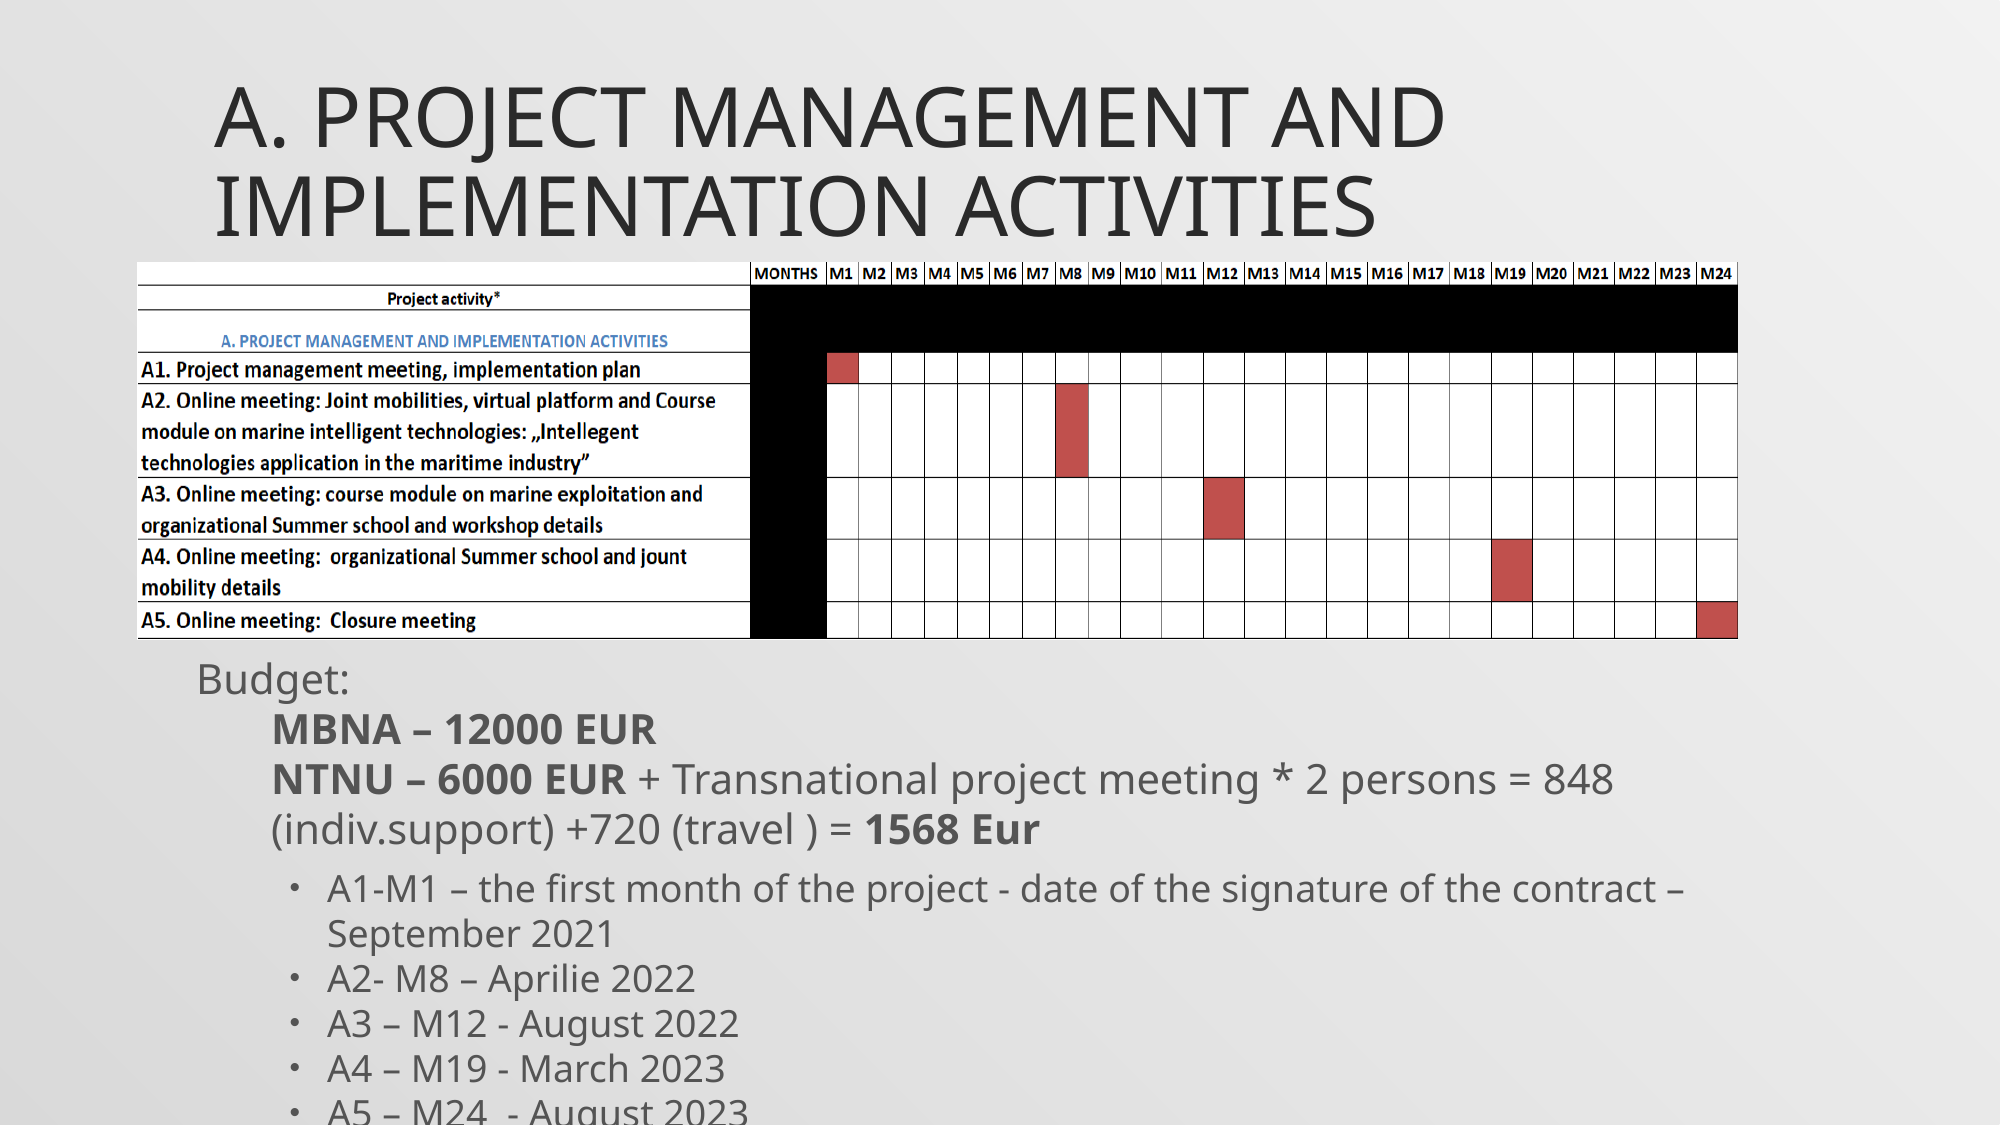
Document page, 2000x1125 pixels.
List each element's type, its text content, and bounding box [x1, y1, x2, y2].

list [137, 262, 1738, 641]
text_box Budget: MBNA – 12000 EUR NTNU – 6000 EUR + Transnational project meeting * 2 persons = 848 (indiv.support) +720 (travel ) = 1568 Eur [181, 645, 1765, 911]
title A. PROJECT MANAGEMENT AND IMPLEMENTATION ACTIVITIES [199, 45, 1800, 263]
text_box A1-M1 – the first month of the project - date of the signature of the contract – September 2021 A2- M8 – Aprilie 2022 A3 – M12 - August 2022 A4 – M19 - March 2023 A5 – M24 - August 2023 [267, 857, 1856, 1125]
